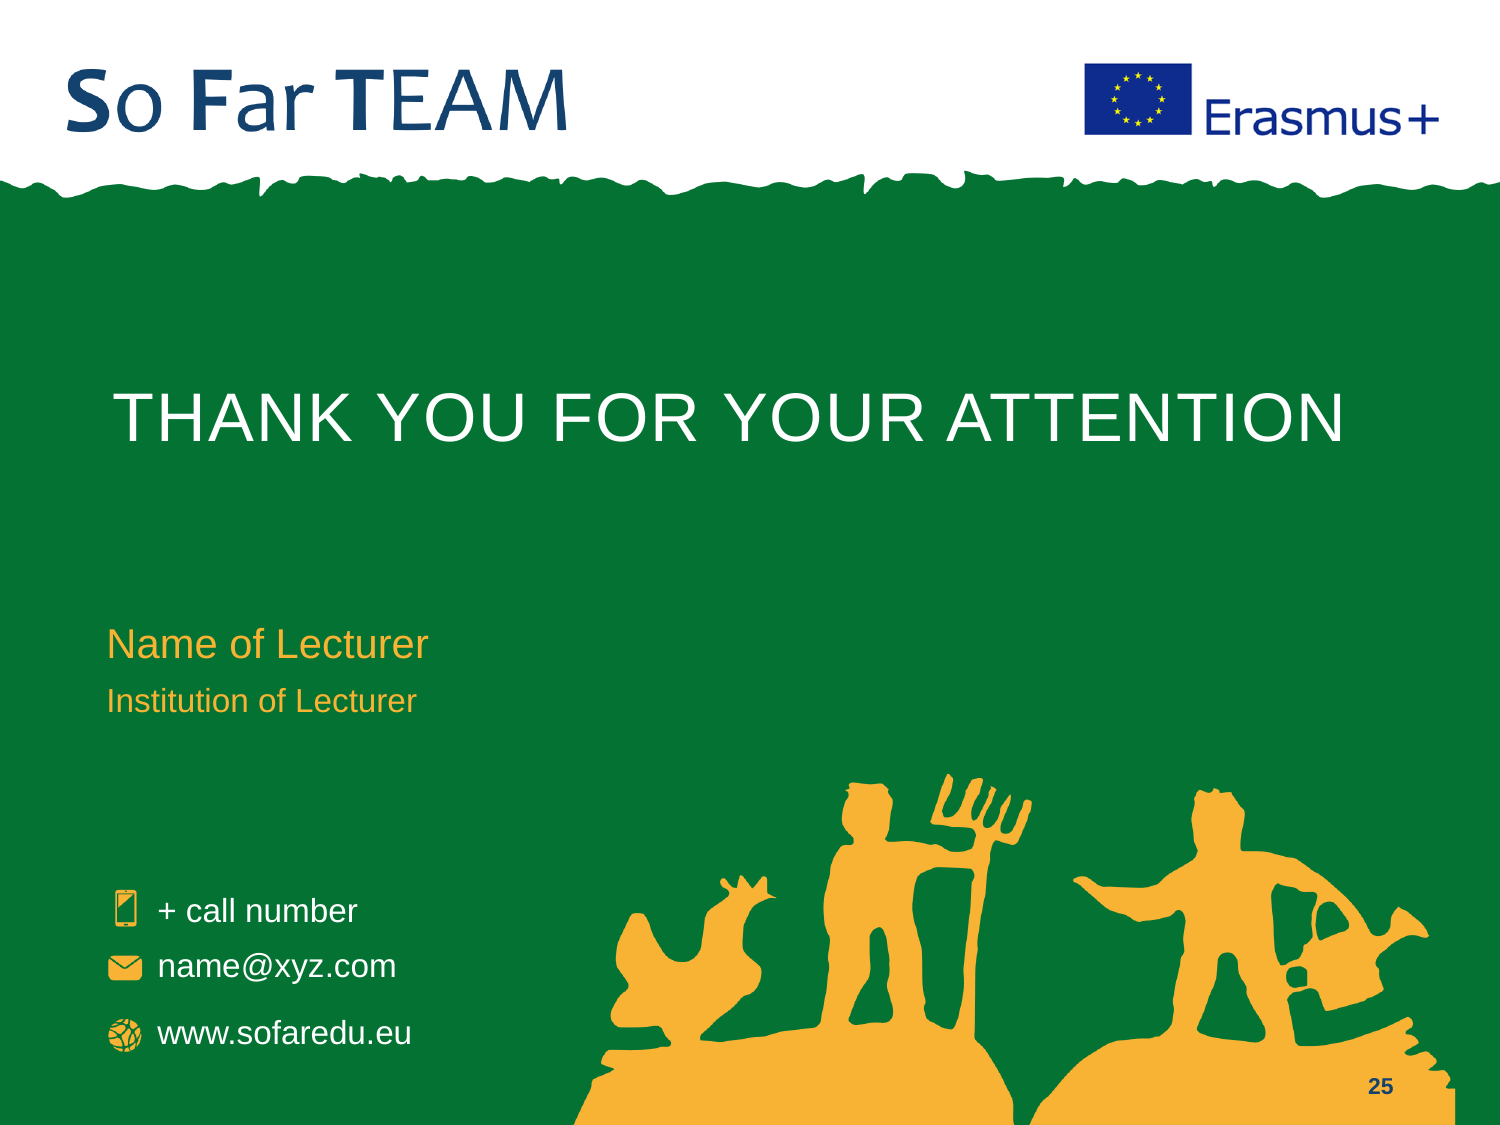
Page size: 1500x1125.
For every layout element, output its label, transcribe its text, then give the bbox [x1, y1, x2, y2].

list name@xyz.com [157, 932, 624, 999]
title THANK YOU FOR YOUR ATTENTION [0, 346, 1427, 494]
slide_number 25 [1162, 1033, 1500, 1123]
list Name of Lecturer Institution of Lecturer [0, 594, 1073, 768]
footer + call number [157, 885, 534, 932]
picture [0, 0, 1500, 1125]
